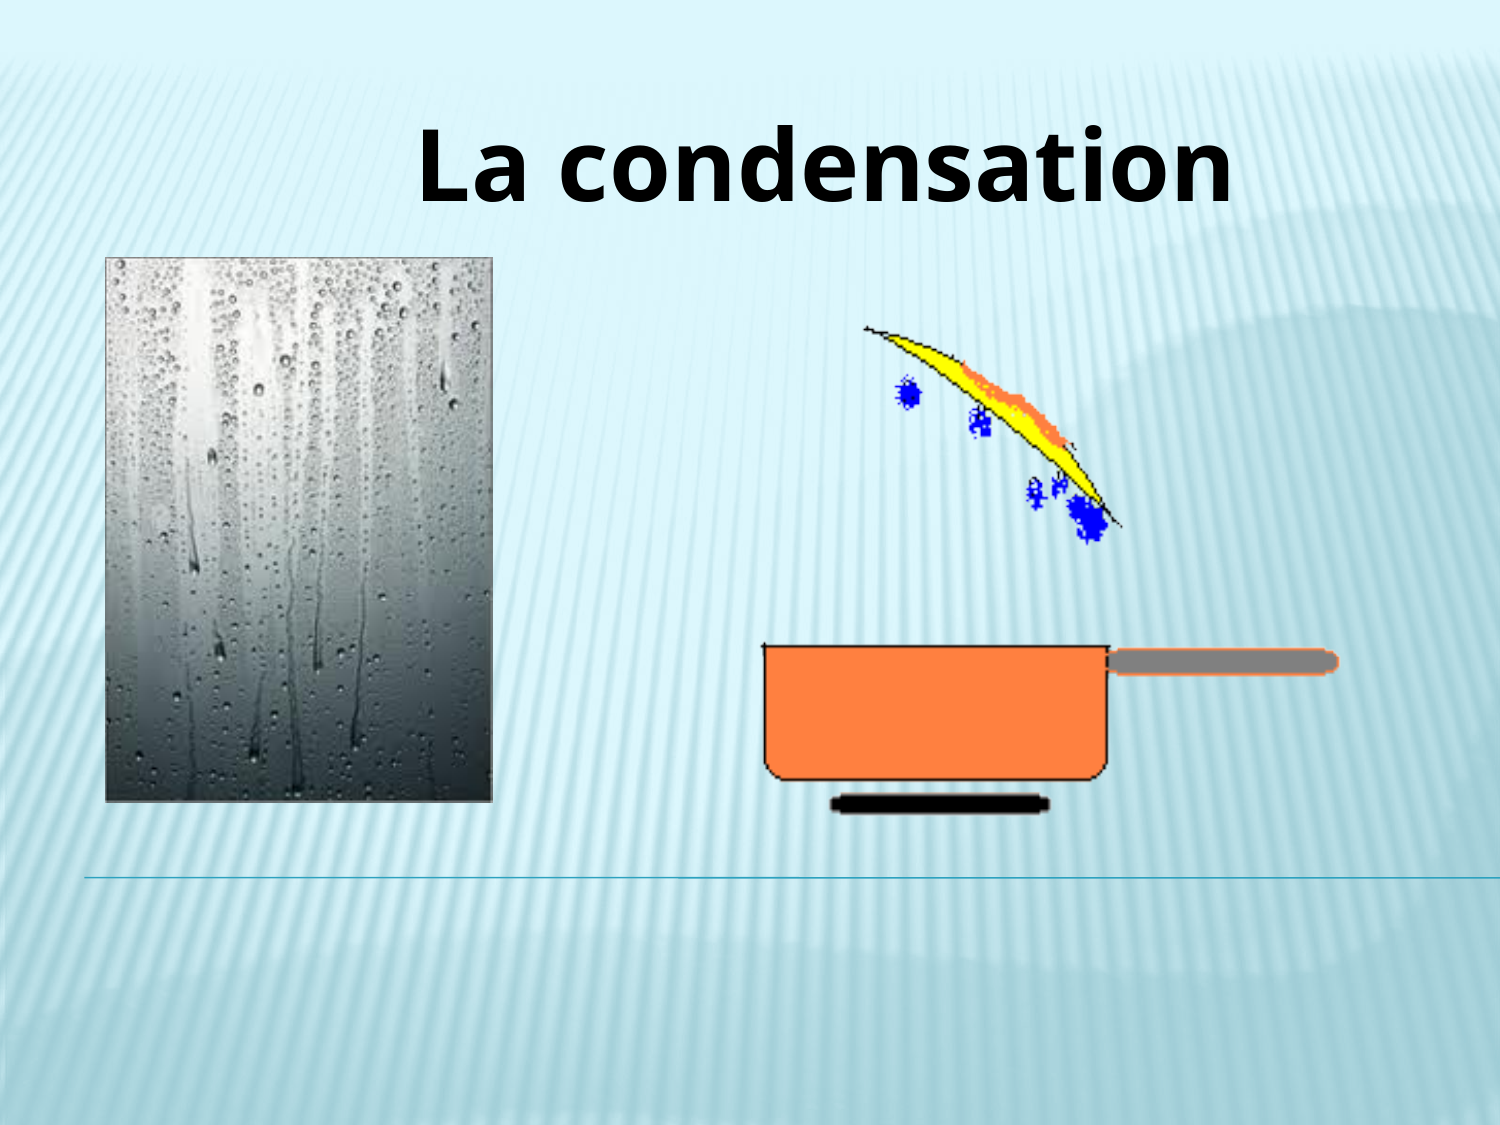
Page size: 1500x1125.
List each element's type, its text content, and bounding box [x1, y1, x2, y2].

picture [667, 292, 1372, 886]
picture [104, 257, 493, 804]
text_box La condensation [304, 93, 1348, 229]
